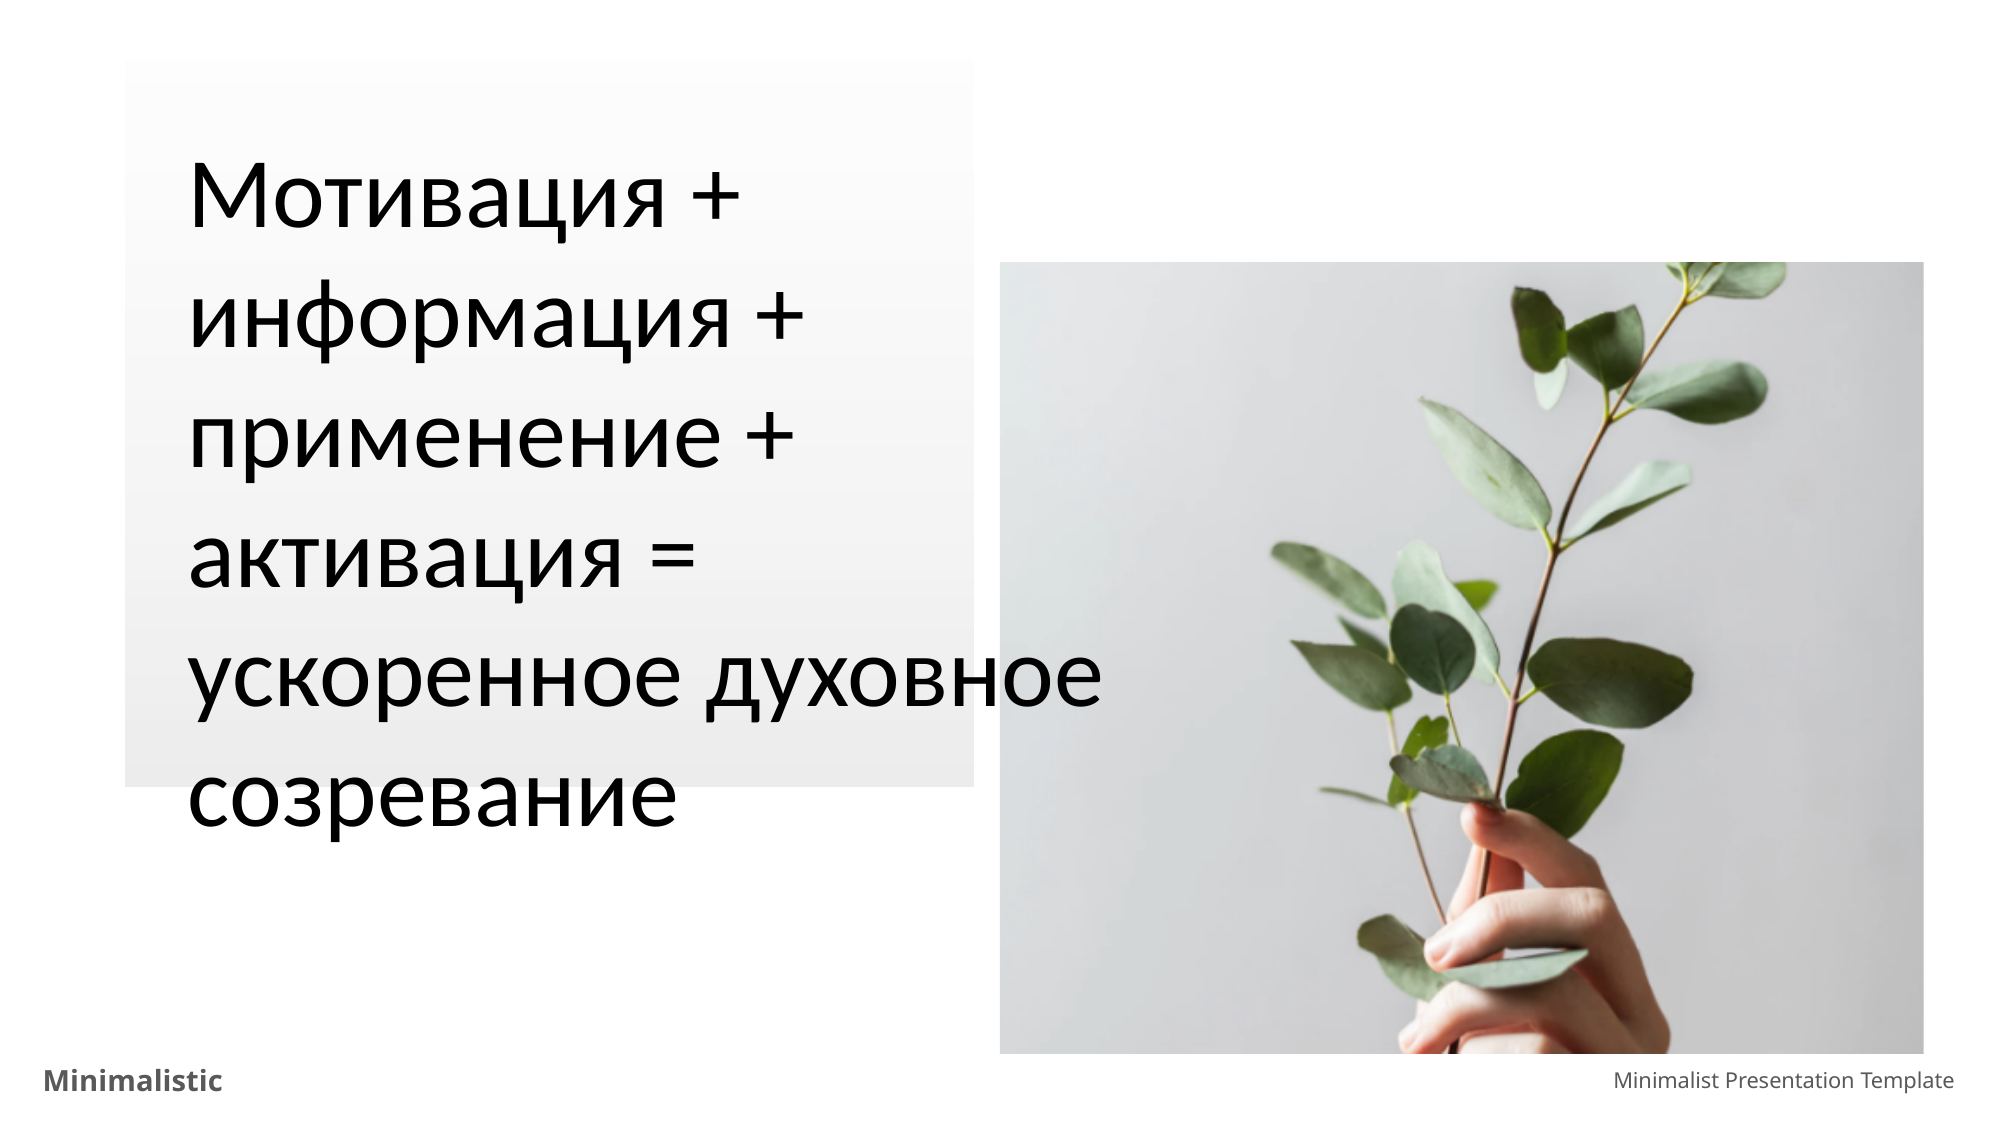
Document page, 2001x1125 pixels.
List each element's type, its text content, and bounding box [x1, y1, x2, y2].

text_box Мотивация + информация + применение + активация = ускоренное духовное созревание [172, 119, 1307, 855]
text_box [125, 60, 974, 787]
picture [999, 262, 1924, 1054]
